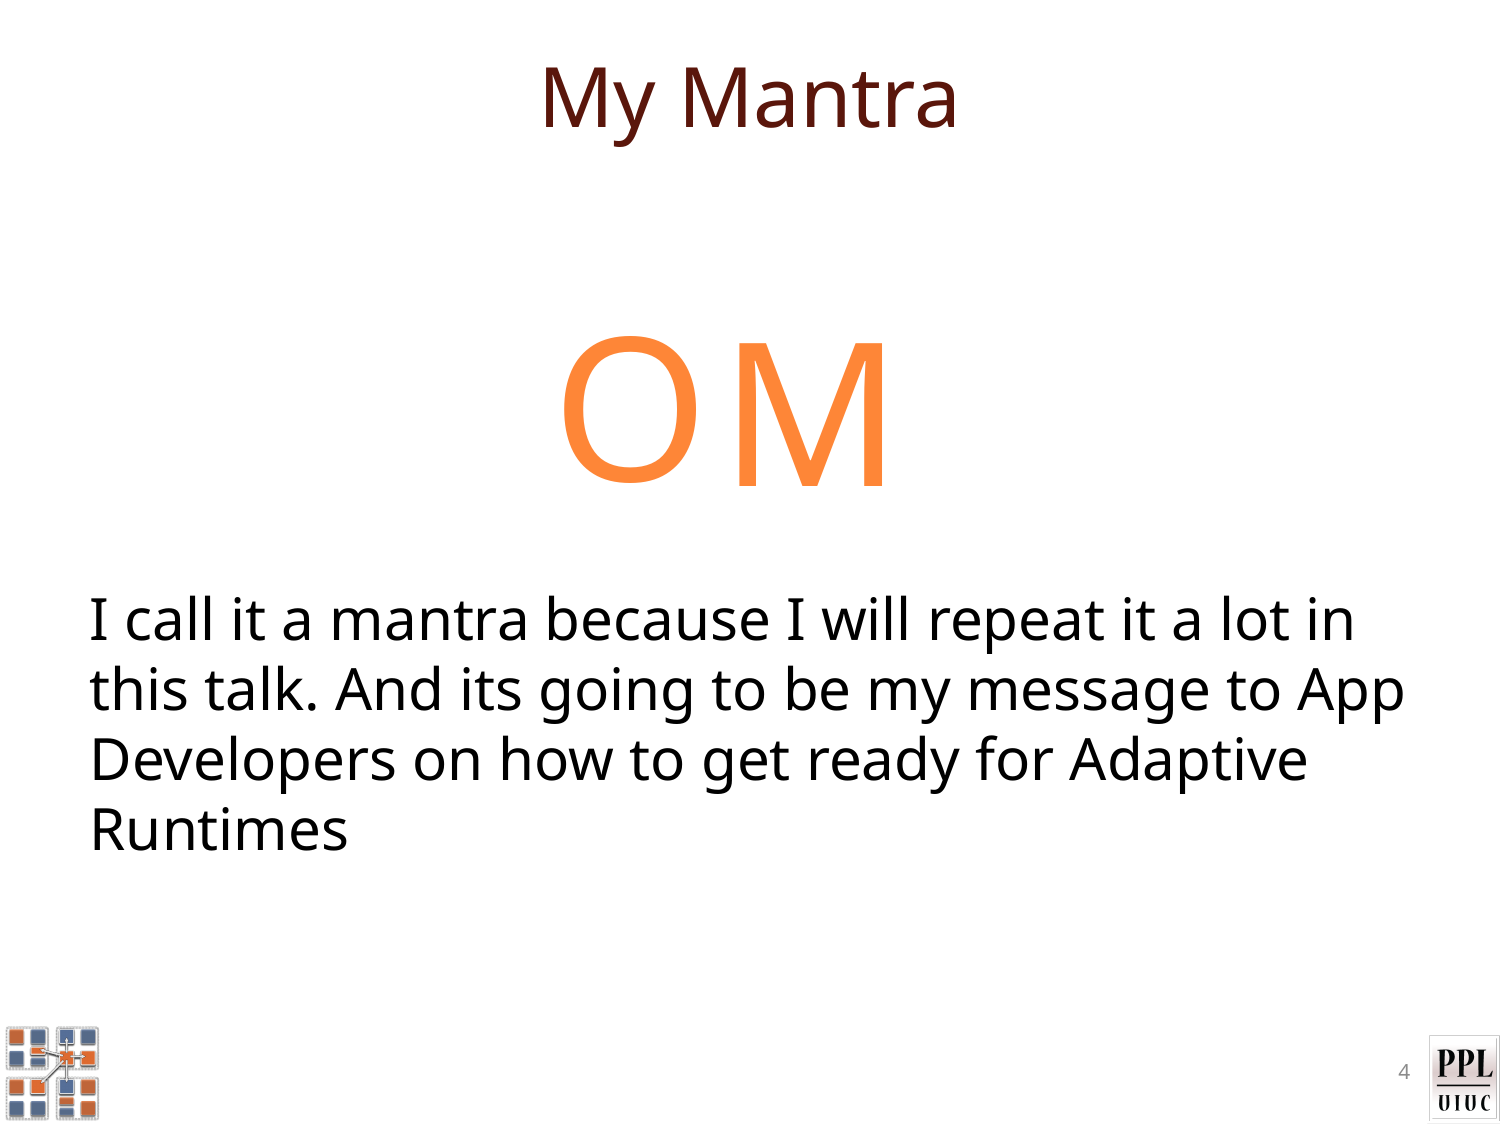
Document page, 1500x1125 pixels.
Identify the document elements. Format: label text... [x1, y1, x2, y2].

picture [1425, 1031, 1500, 1125]
title My Mantra [50, 24, 1450, 163]
text_box M [706, 279, 898, 534]
slide_number 4 [1074, 1042, 1425, 1103]
text_box O [534, 274, 727, 530]
picture [2, 1023, 103, 1124]
text_box I call it a mantra because I will repeat it a lot in this talk. And its going to be my message to App Developers on how to get ready for Adaptive Runtimes [74, 574, 1442, 870]
